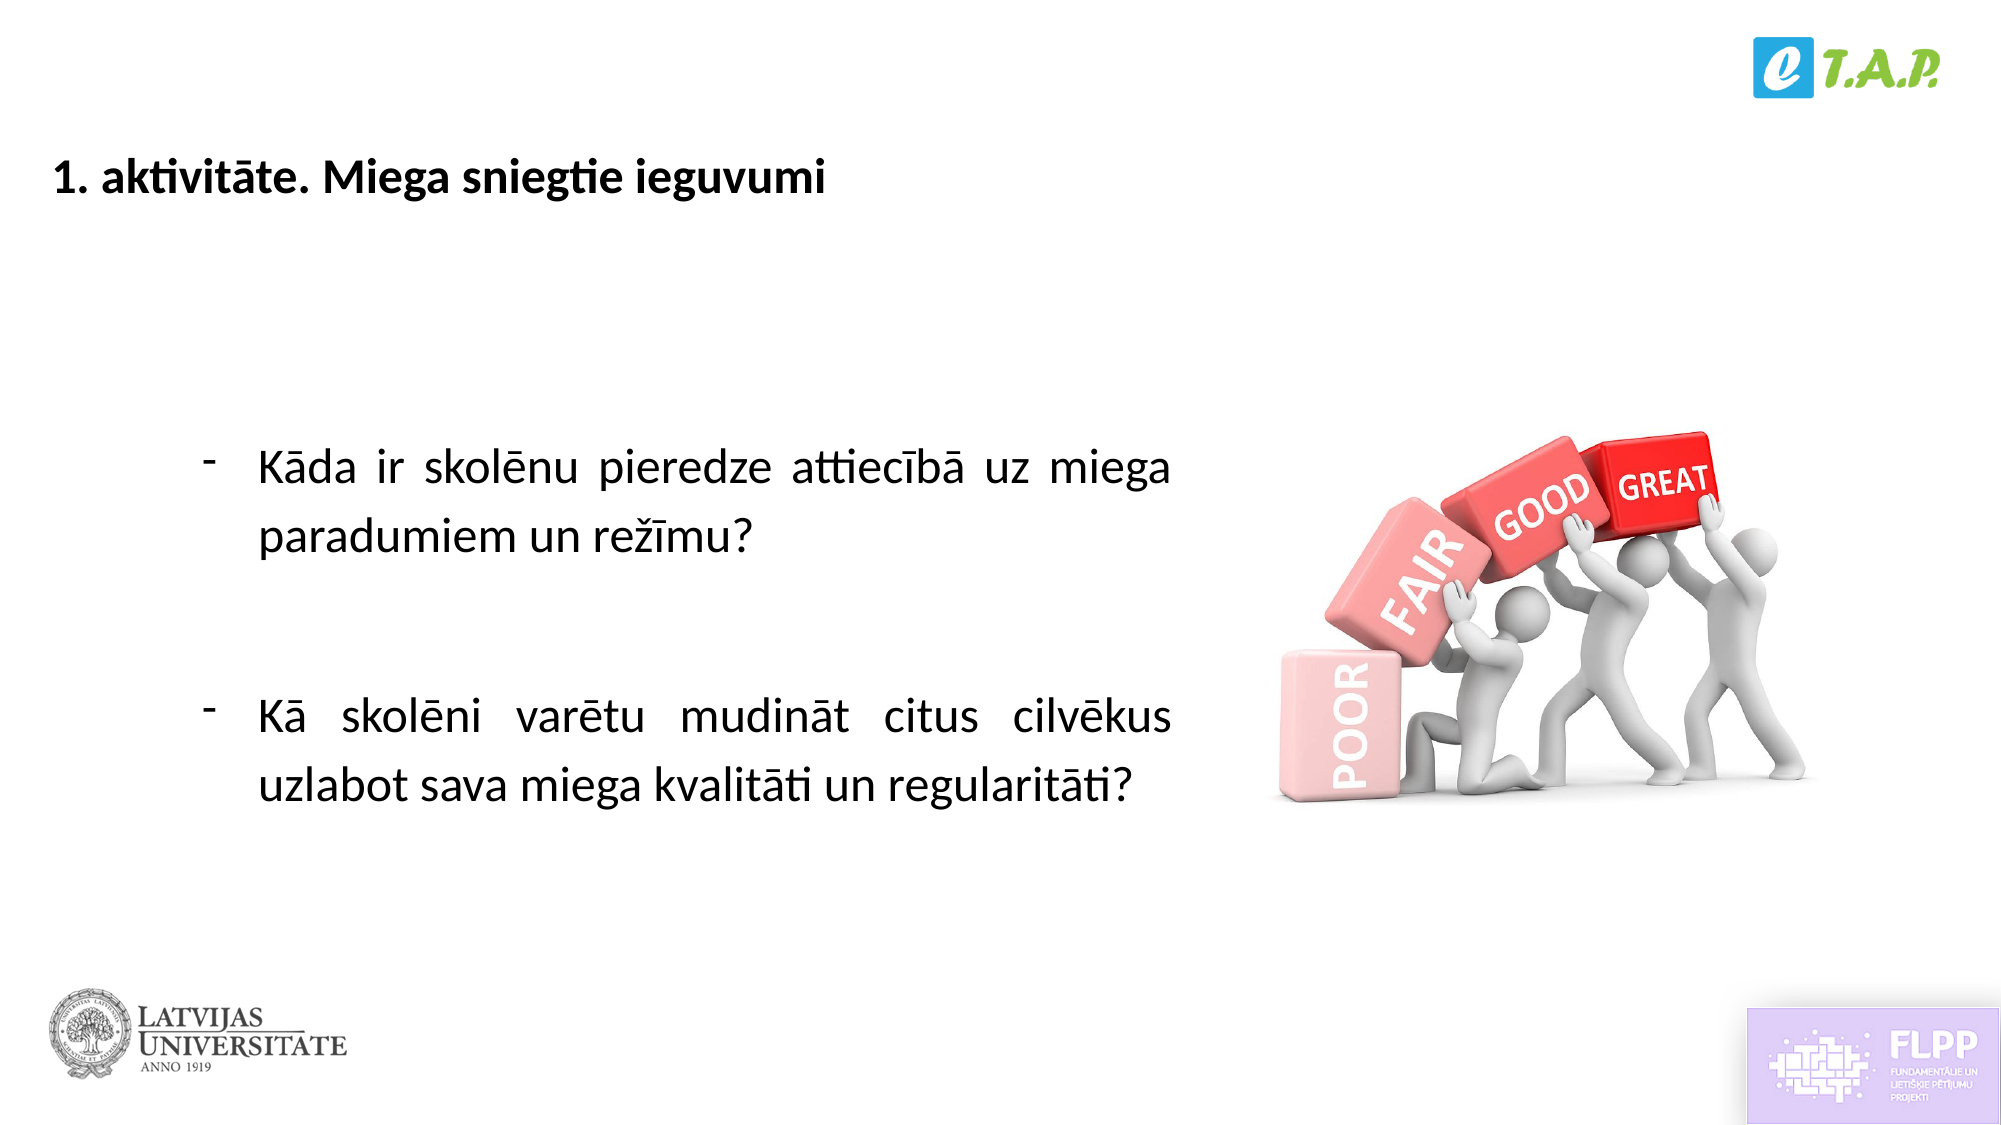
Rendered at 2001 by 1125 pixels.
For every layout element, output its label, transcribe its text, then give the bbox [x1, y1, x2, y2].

picture [1746, 1007, 2000, 1125]
picture [1693, 1, 2000, 130]
picture [1227, 424, 1848, 833]
text_box Kāda ir skolēnu pieredze attiecībā uz miega paradumiem un režīmu? Kā skolēni varētu mudināt citus cilvēkus uzlabot sava miega kvalitāti un regularitāti? [187, 417, 1188, 819]
text_box 1. aktivitāte. Miega sniegtie ieguvumi [36, 126, 1037, 211]
picture [24, 972, 371, 1095]
